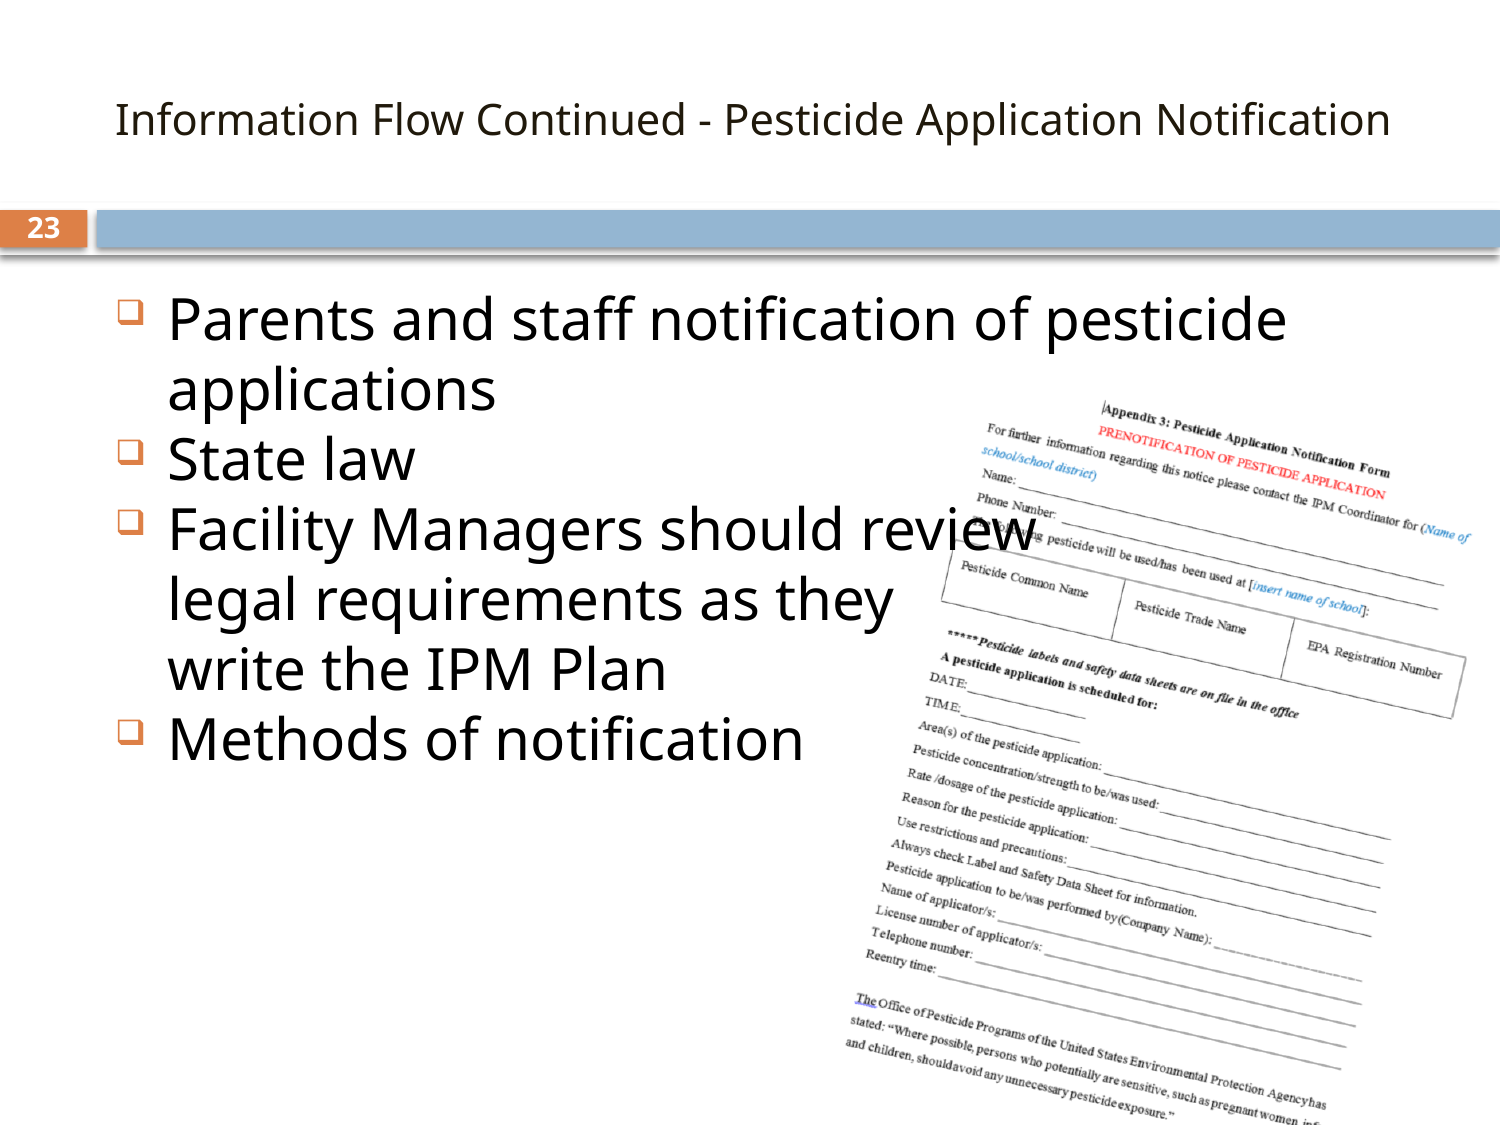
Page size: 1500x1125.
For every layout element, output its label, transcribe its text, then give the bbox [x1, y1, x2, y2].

title Information Flow Continued - Pesticide Application Notification [100, 62, 1438, 225]
slide_number 23 [0, 208, 88, 249]
list Parents and staff notification of pesticide applications State law Facility Managers should review legal requirements as they write the IPM Plan Methods of notification [100, 275, 1500, 1013]
picture [802, 394, 1470, 1125]
